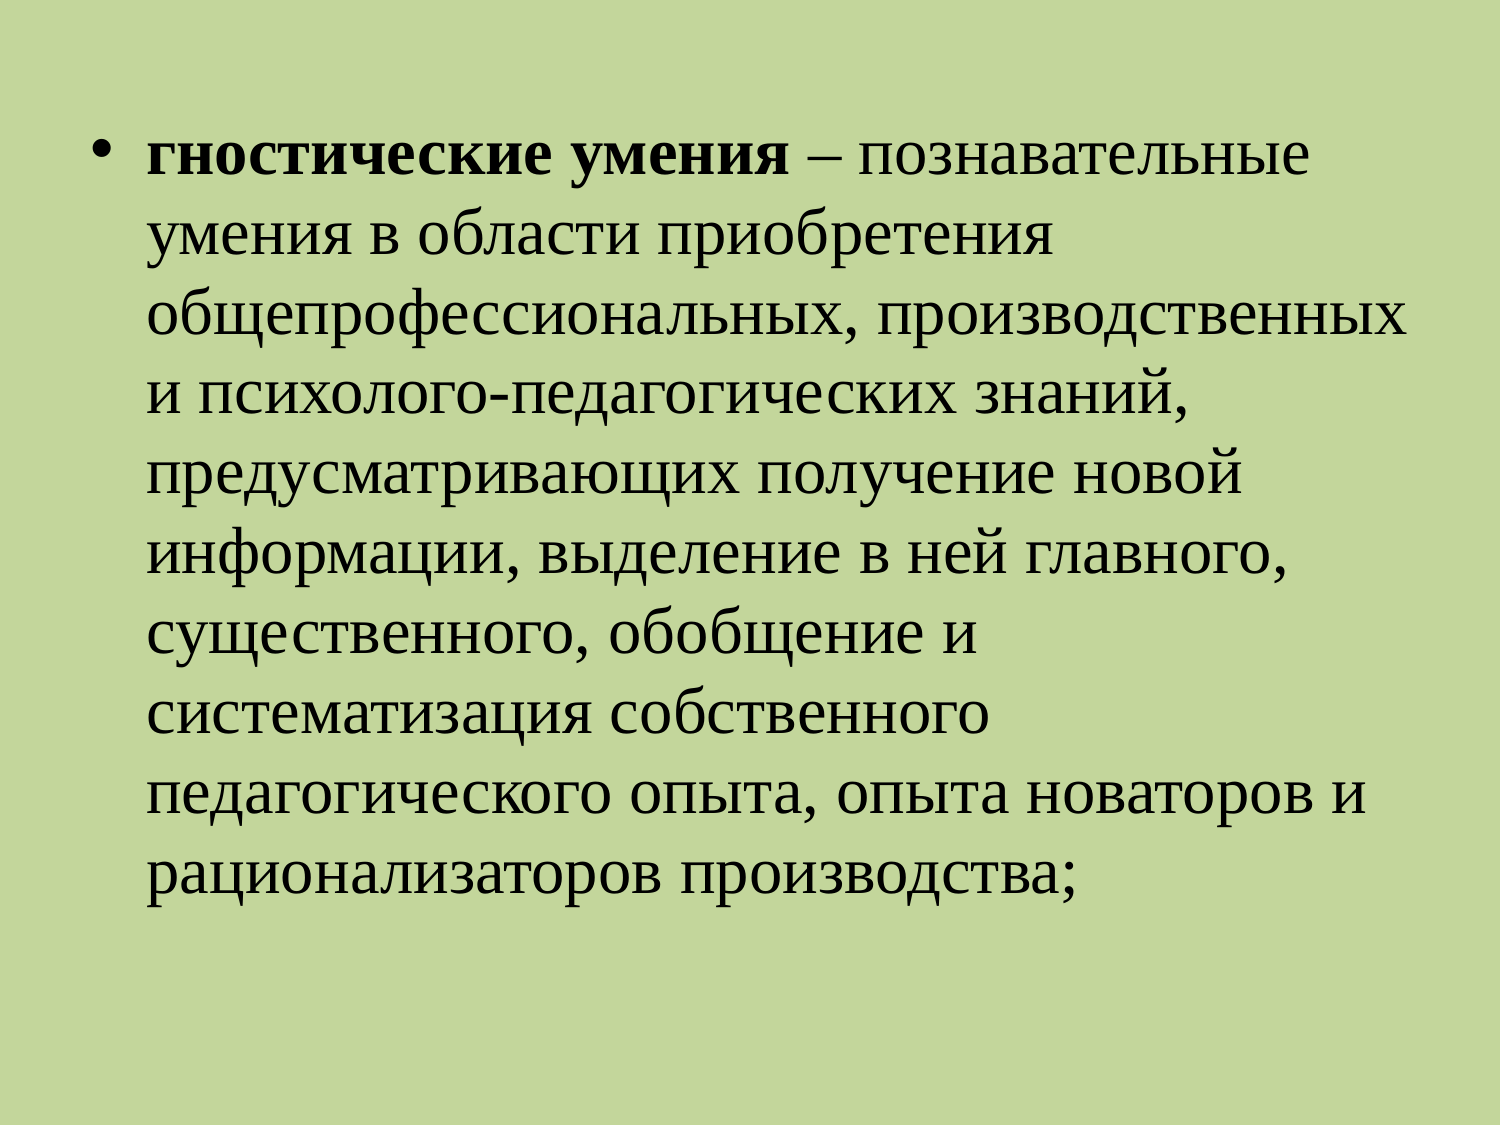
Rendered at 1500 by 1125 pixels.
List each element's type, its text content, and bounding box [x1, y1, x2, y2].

list гностические умения – познавательные умения в области приобретения общепрофессиональных, производственных и психолого-педагогических знаний, предусматривающих получение новой информации, выделение в ней главного, существенного, обобщение и систематизация собственного педагогического опыта, опыта новаторов и рационализаторов производства; [75, 99, 1425, 1005]
